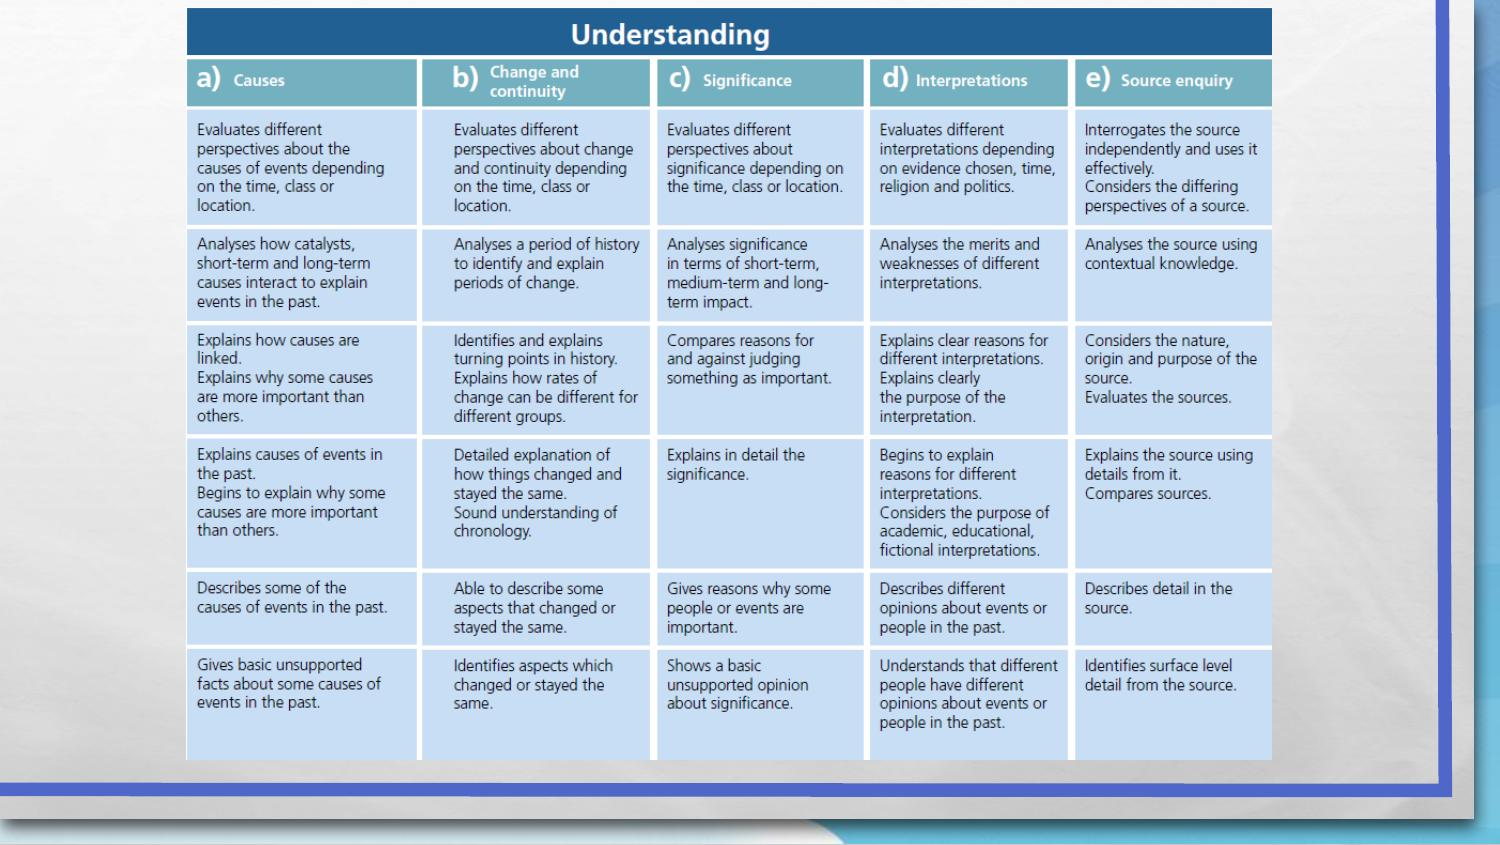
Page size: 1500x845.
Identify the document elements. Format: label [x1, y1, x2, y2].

list [419, 7, 1273, 760]
picture [186, 7, 419, 760]
picture [0, 0, 1500, 844]
